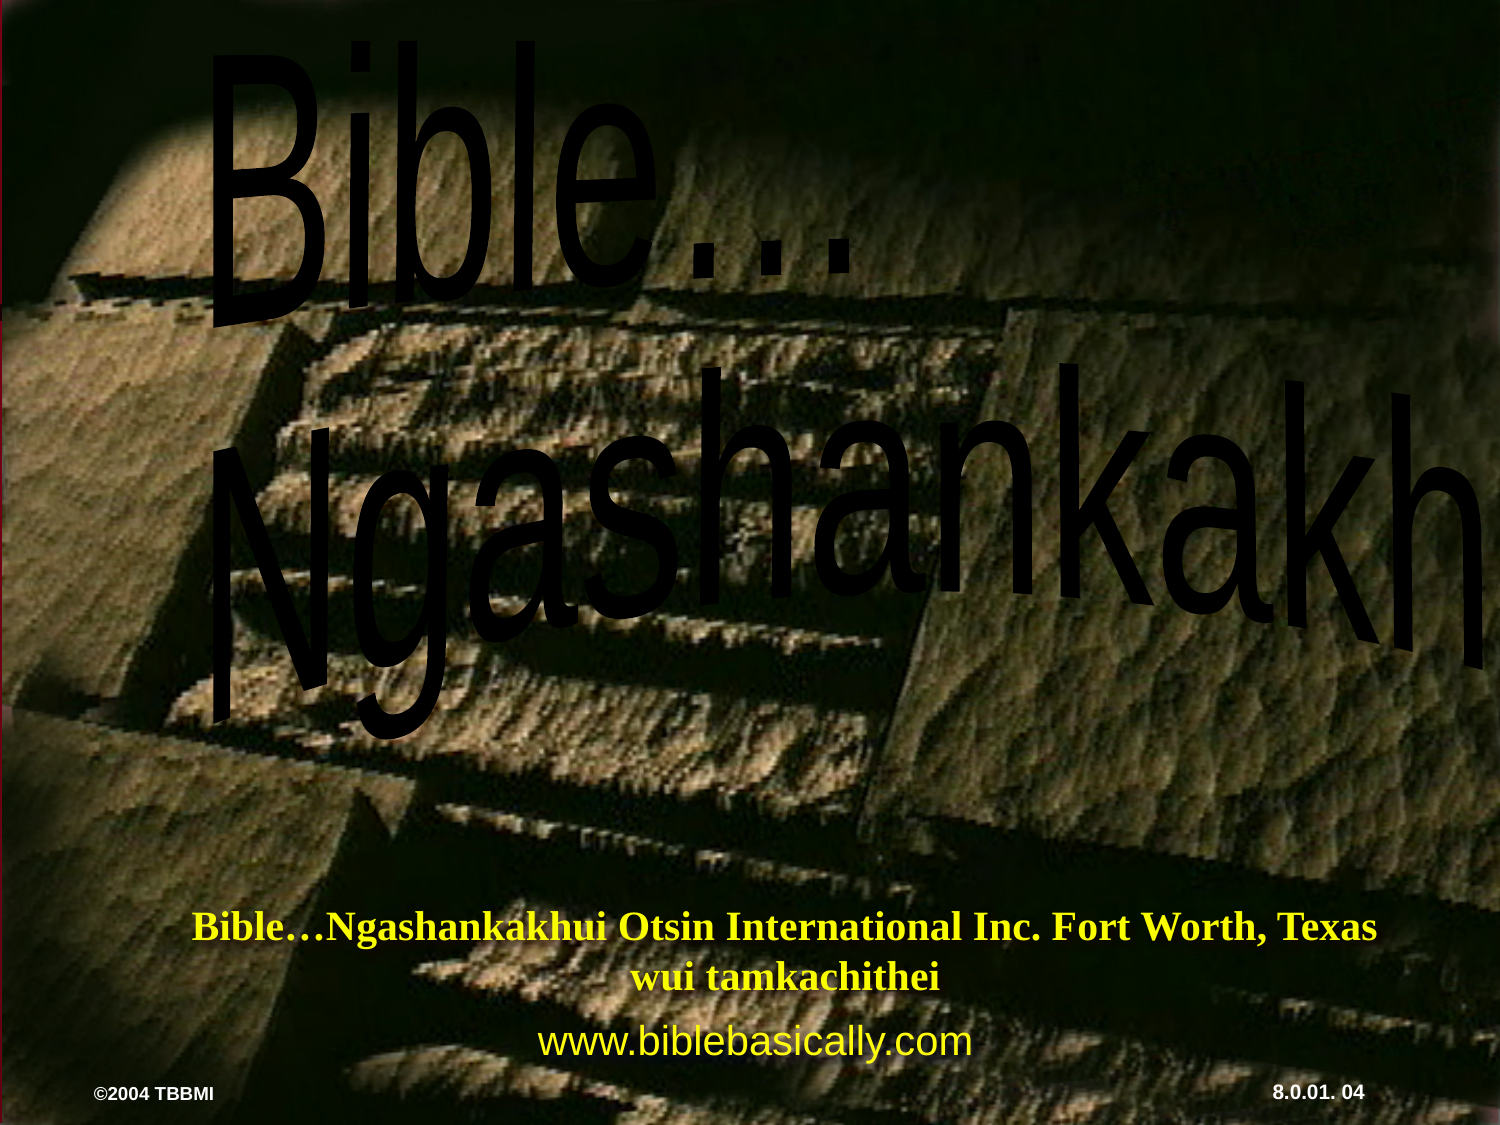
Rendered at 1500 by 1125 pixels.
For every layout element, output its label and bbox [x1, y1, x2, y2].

picture [1, 0, 1500, 1125]
text_box [12, 891, 1462, 1113]
